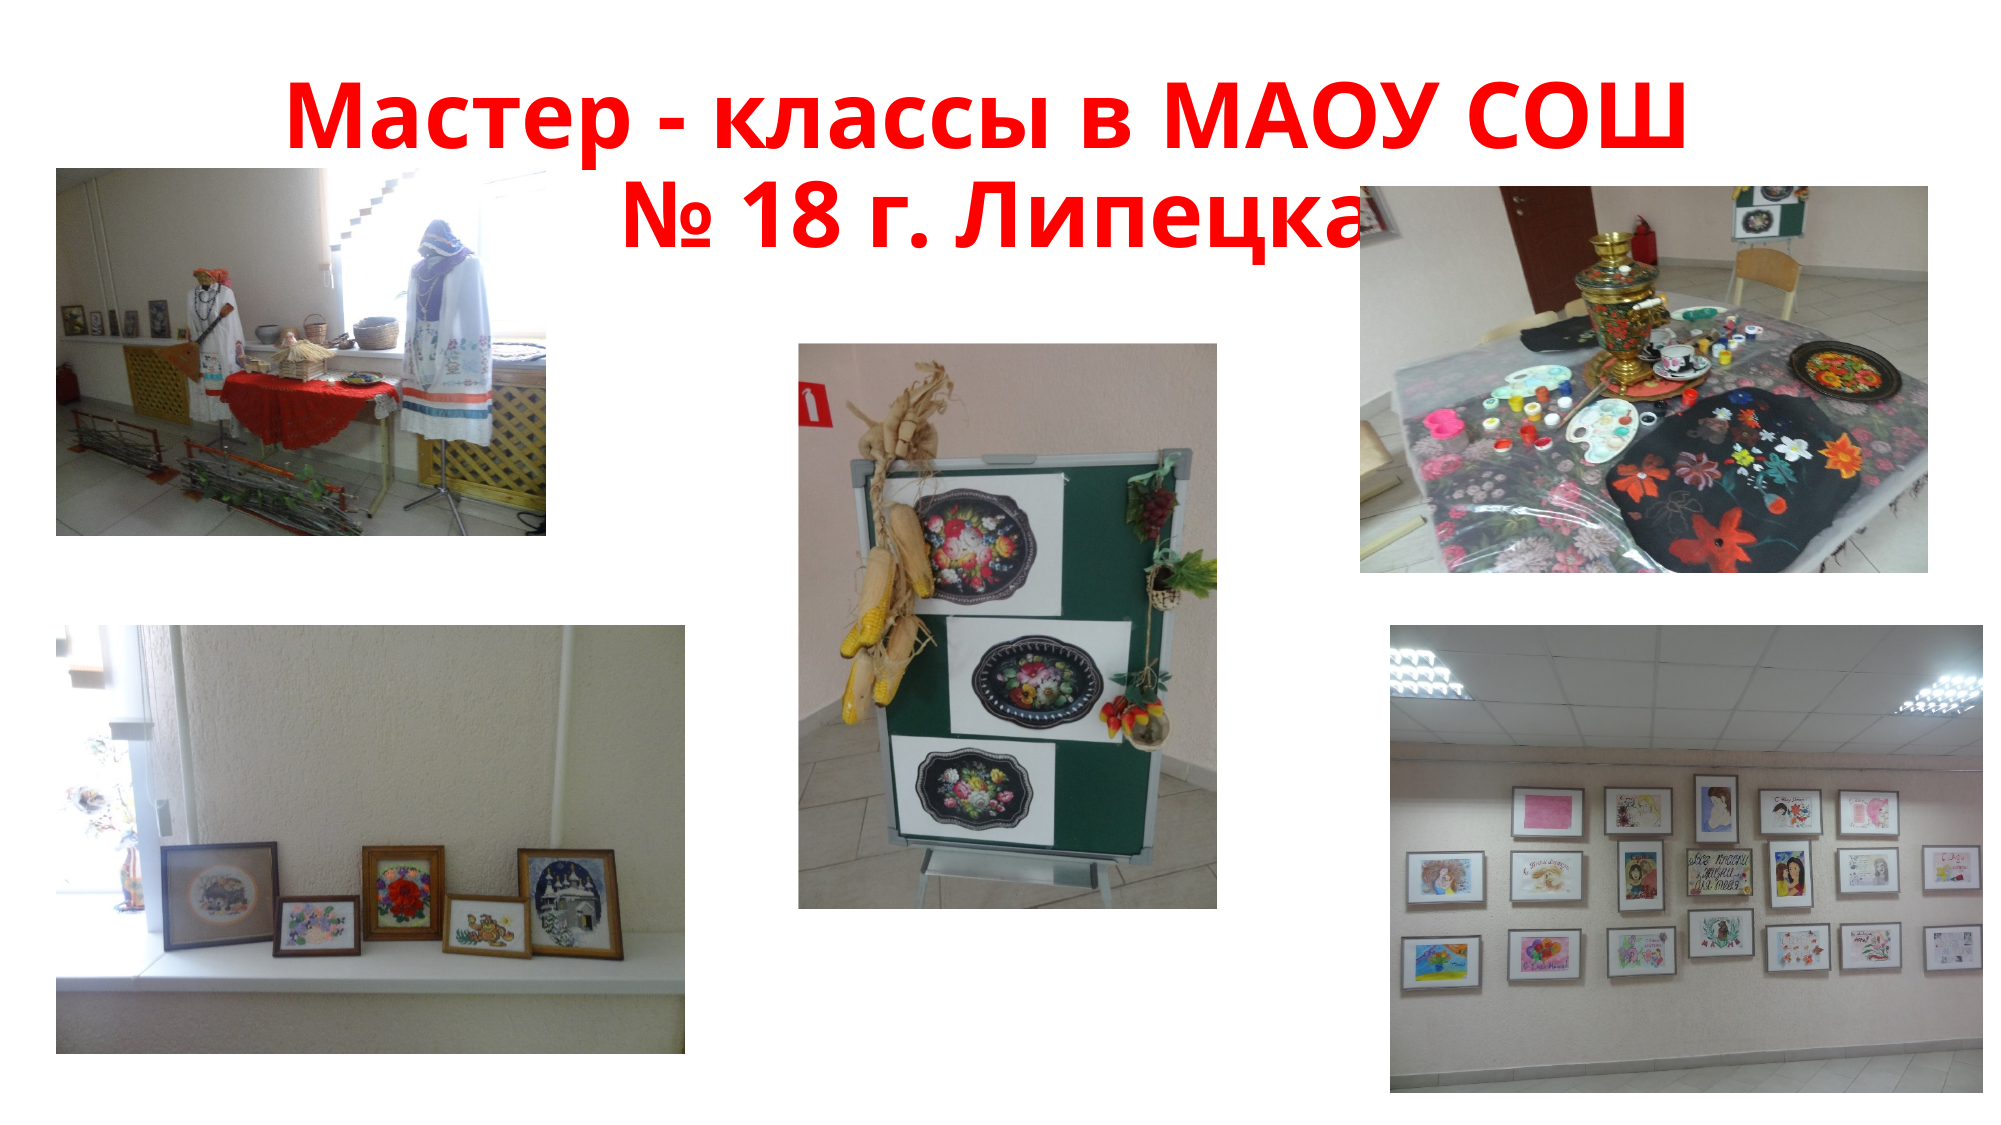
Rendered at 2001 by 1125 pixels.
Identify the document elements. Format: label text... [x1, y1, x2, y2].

title Мастер - классы в МАОУ СОШ № 18 г. Липецка [137, 59, 1863, 278]
picture [56, 625, 685, 1054]
picture [1390, 625, 1983, 1093]
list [56, 168, 546, 536]
picture [1360, 186, 1928, 573]
picture [724, 344, 1290, 909]
